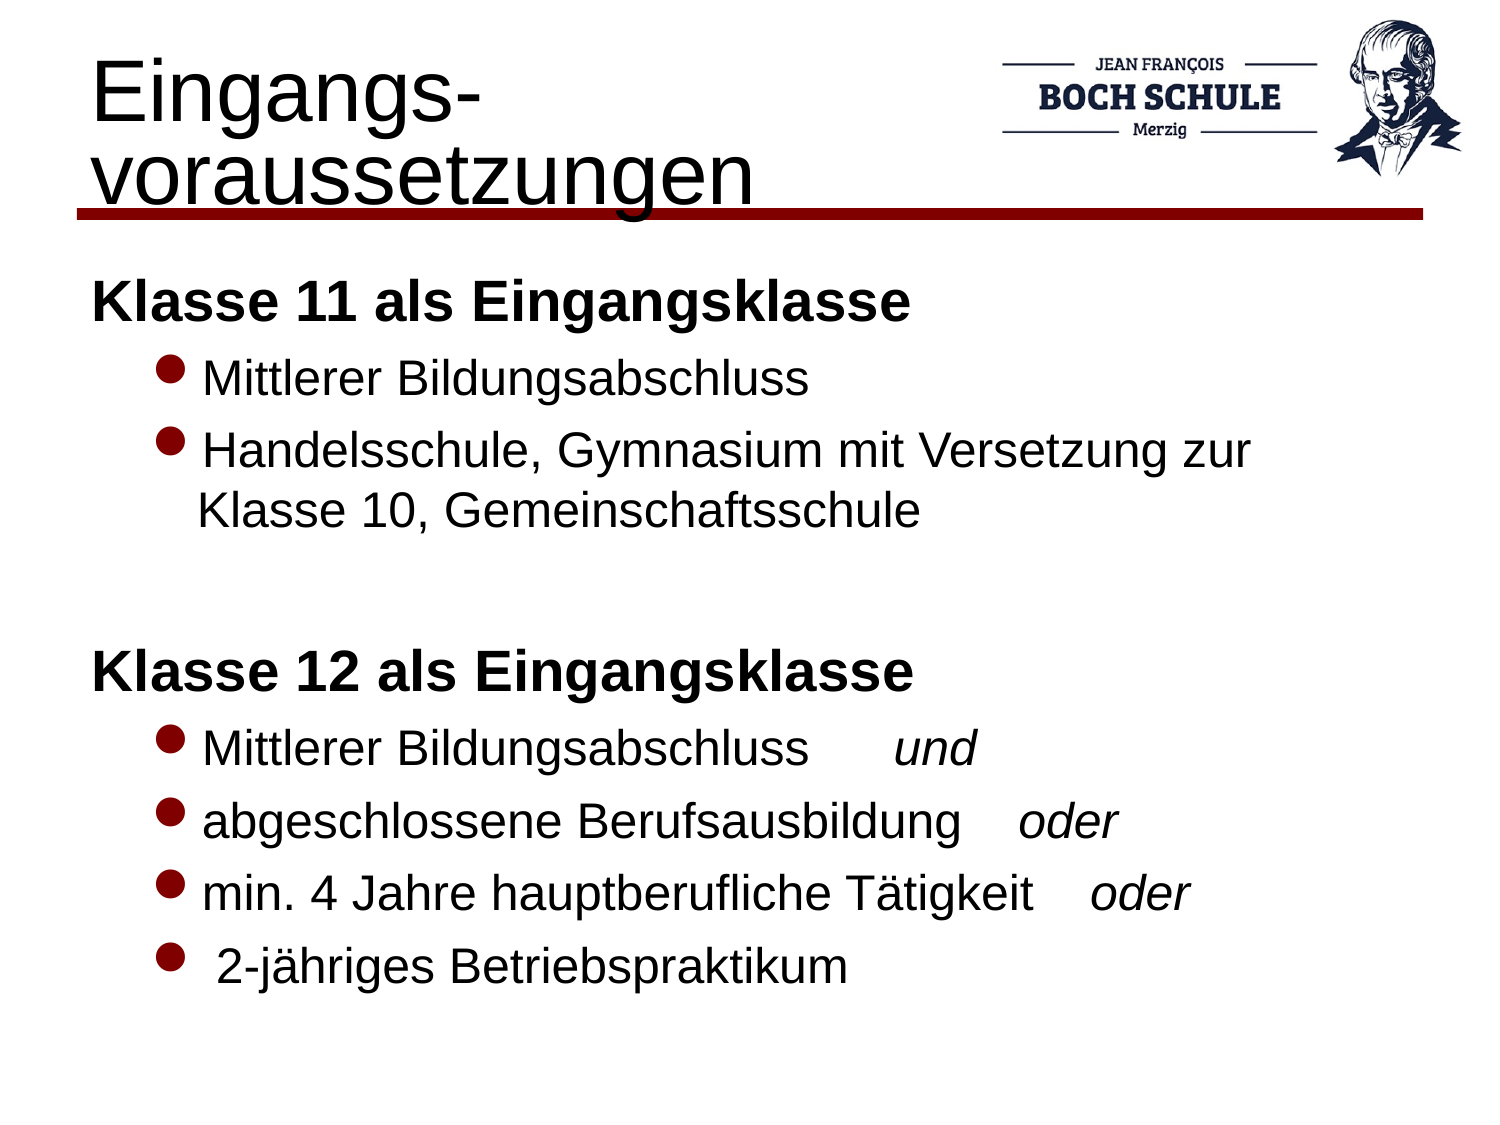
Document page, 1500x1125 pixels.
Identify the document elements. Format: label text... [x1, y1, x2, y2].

title Eingangs- voraussetzungen [75, 45, 1425, 233]
list Klasse 11 als Eingangsklasse Mittlerer Bildungsabschluss Handelsschule, Gymnasium mit Versetzung zur Klasse 10, Gemeinschaftsschule Klasse 12 als Eingangsklasse Mittlerer Bildungsabschluss und abgeschlossene Berufsausbildung oder min. 4 Jahre hauptberufliche Tätigkeit oder 2-jähriges Betriebspraktikum [76, 255, 1424, 988]
picture [957, 0, 1497, 197]
